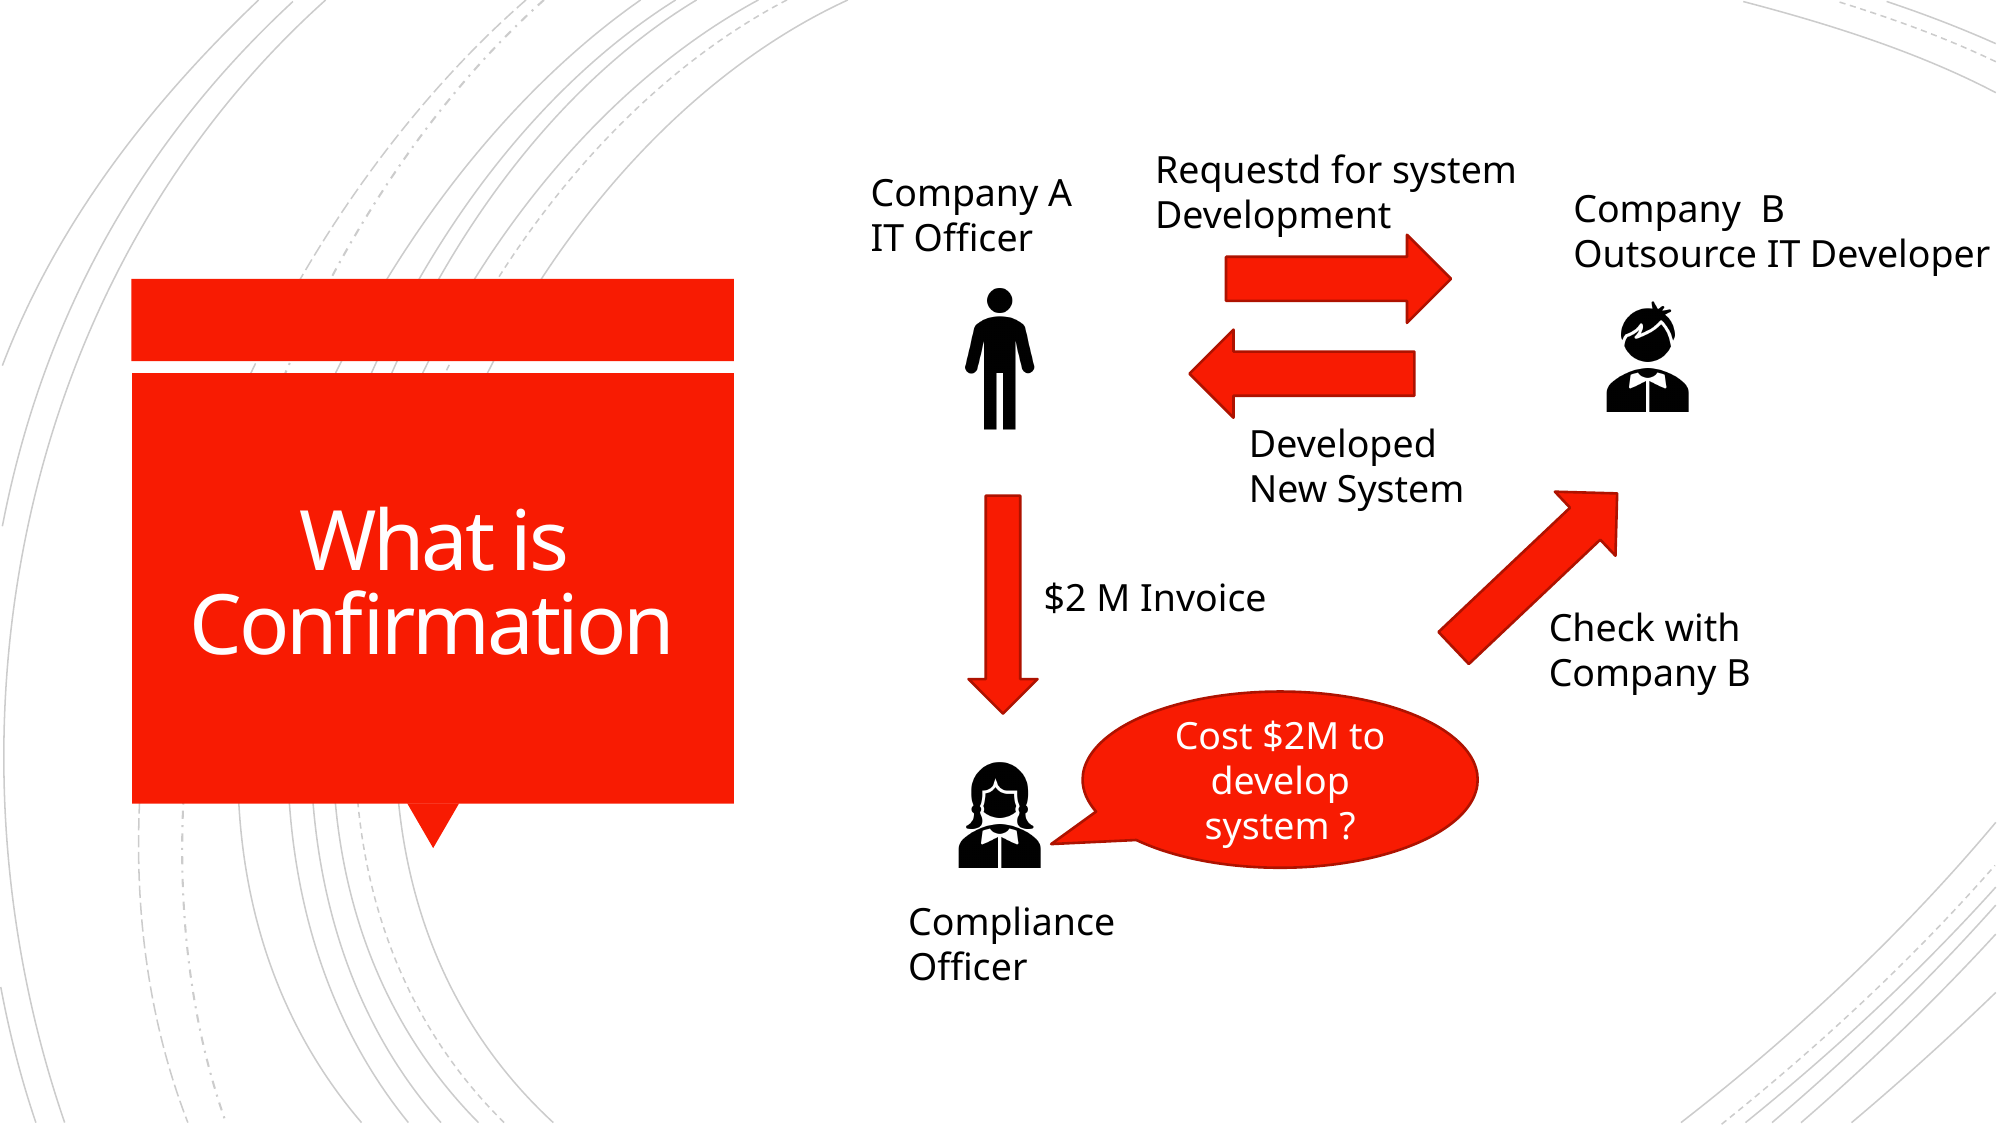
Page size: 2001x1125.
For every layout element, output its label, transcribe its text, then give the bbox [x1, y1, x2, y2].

text_box [1437, 490, 1619, 665]
picture [924, 283, 1076, 435]
text_box Company B Outsource IT Developer [1558, 177, 2000, 283]
text_box Requestd for system Development [1140, 139, 1532, 244]
text_box Cost $2M to develop system ? [1076, 690, 1479, 870]
text_box Compliance Officer [893, 890, 1182, 996]
text_box Check with Company B [1534, 596, 1767, 702]
text_box [1224, 244, 1452, 325]
picture [924, 739, 1076, 891]
text_box [967, 494, 1039, 715]
text_box $2 M Invoice [1028, 566, 1282, 627]
picture [1572, 283, 1723, 435]
text_box Company A IT Officer [855, 161, 1144, 267]
text_box Developed New System [1234, 412, 1480, 518]
text_box [1188, 328, 1416, 419]
title What is Confirmation [145, 385, 720, 789]
